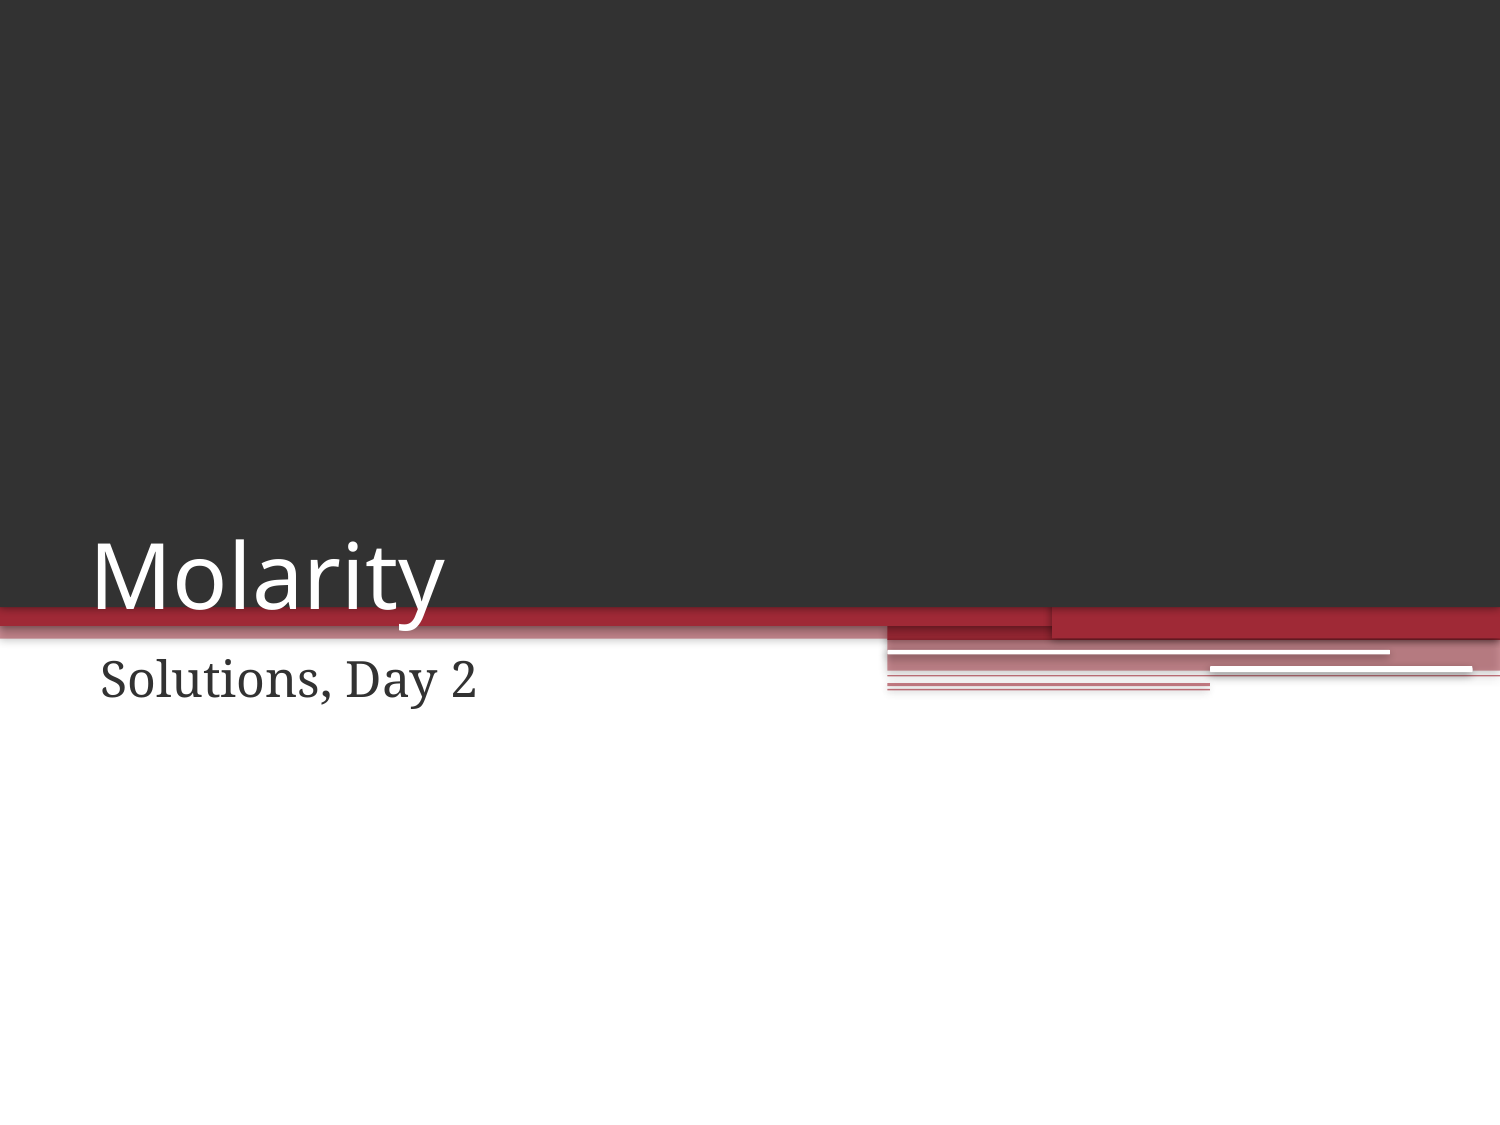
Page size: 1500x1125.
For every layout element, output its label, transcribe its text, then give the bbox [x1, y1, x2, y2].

title Molarity [75, 394, 1463, 636]
subtitle Solutions, Day 2 [75, 639, 888, 988]
